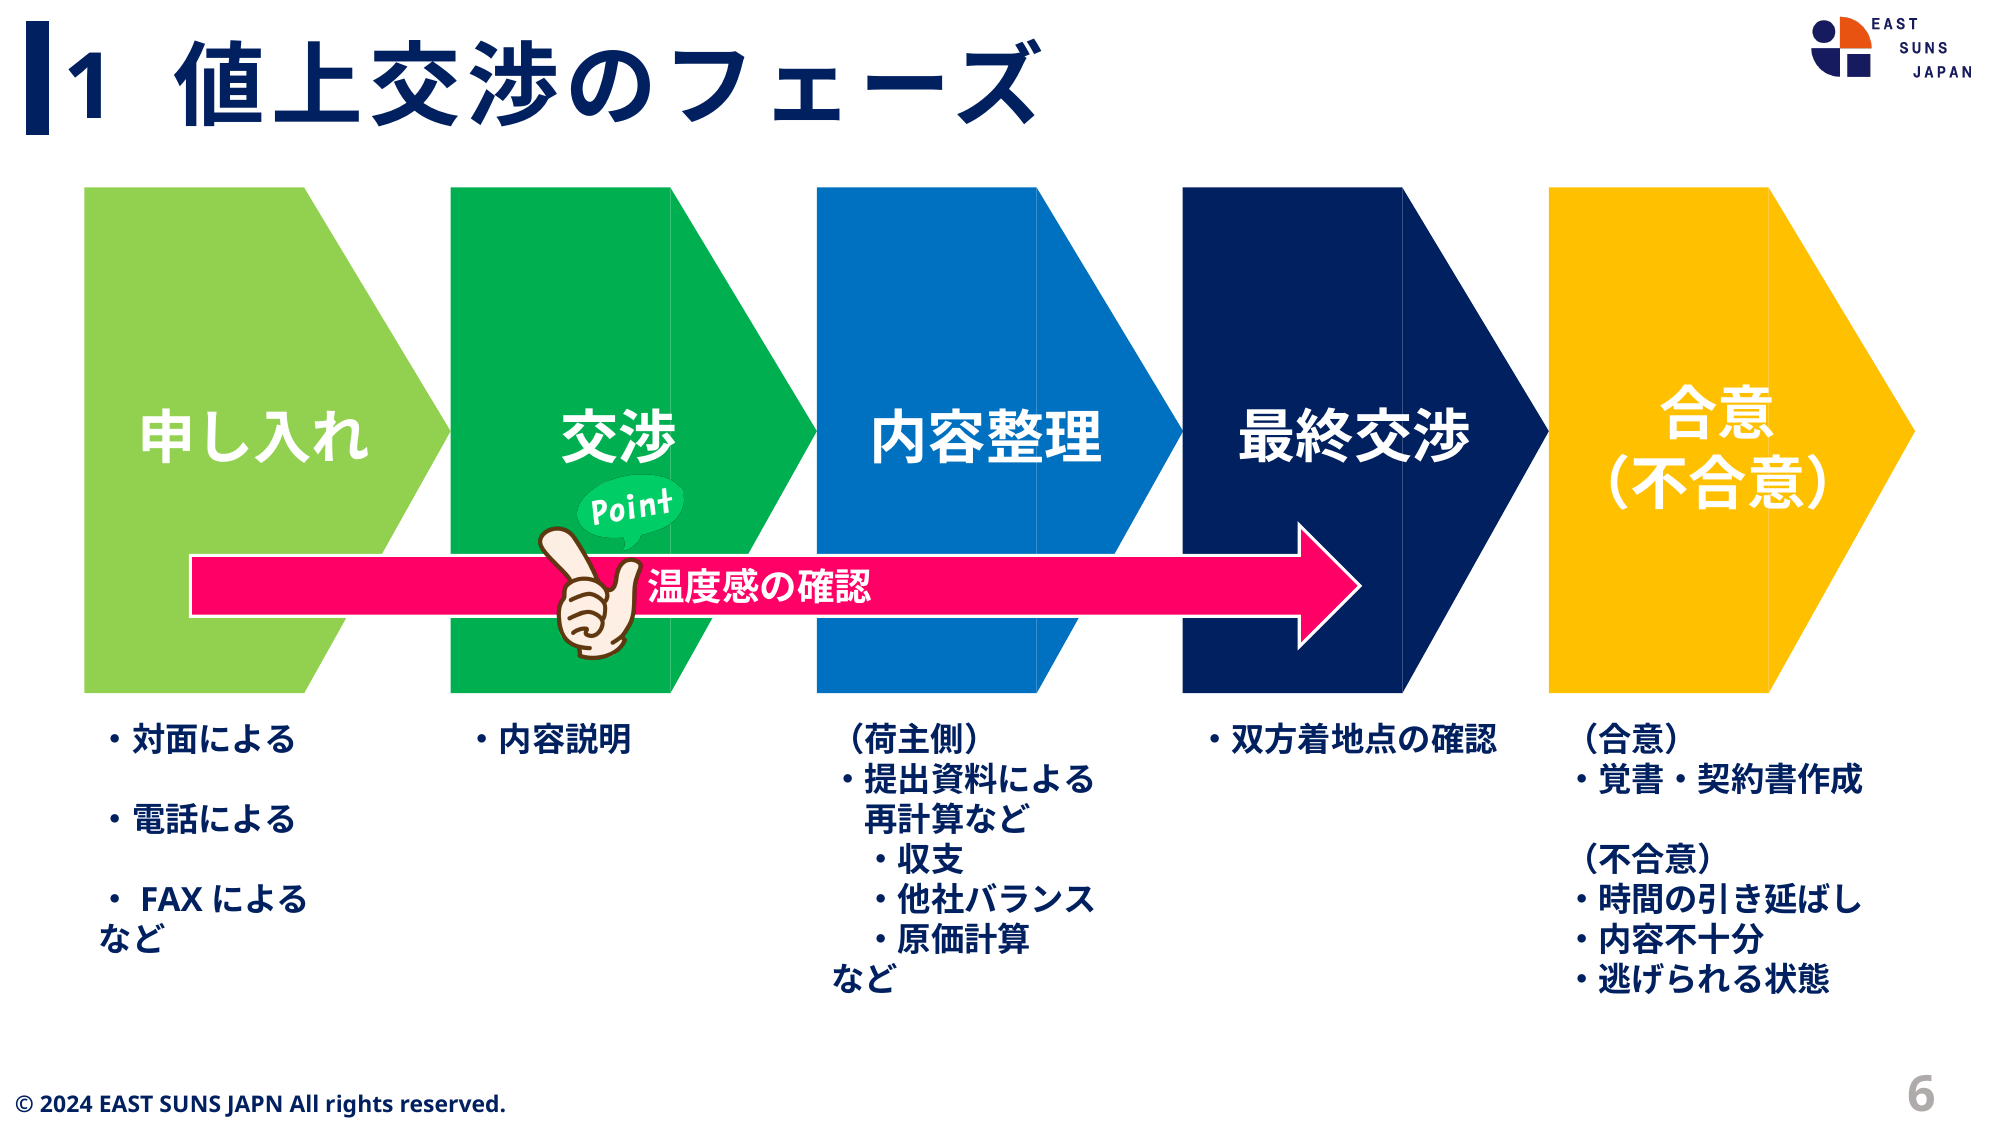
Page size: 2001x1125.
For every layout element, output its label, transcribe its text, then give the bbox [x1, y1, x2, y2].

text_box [1548, 187, 1916, 694]
text_box （荷主側） ・提出資料による 再計算など ・収支 ・他社バランス ・原価計算 など [816, 710, 1183, 1006]
text_box （合意） ・覚書・契約書作成 （不合意） ・時間の引き延ばし ・内容不十分 ・逃げられる状態 [1550, 710, 1916, 1006]
picture [1799, 13, 1982, 79]
text_box ・双方着地点の確認 [1183, 710, 1550, 766]
text_box ・内容説明 [451, 710, 816, 766]
text_box ・対面による ・電話による ・FAXによる など [84, 710, 450, 966]
picture [535, 483, 708, 642]
text_box [26, 21, 49, 135]
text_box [84, 187, 450, 694]
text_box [1182, 187, 1548, 694]
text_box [816, 187, 1182, 694]
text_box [450, 187, 816, 694]
slide_number 6 [1872, 1053, 1972, 1093]
text_box 1 値上交渉のフェーズ [48, 19, 1401, 145]
